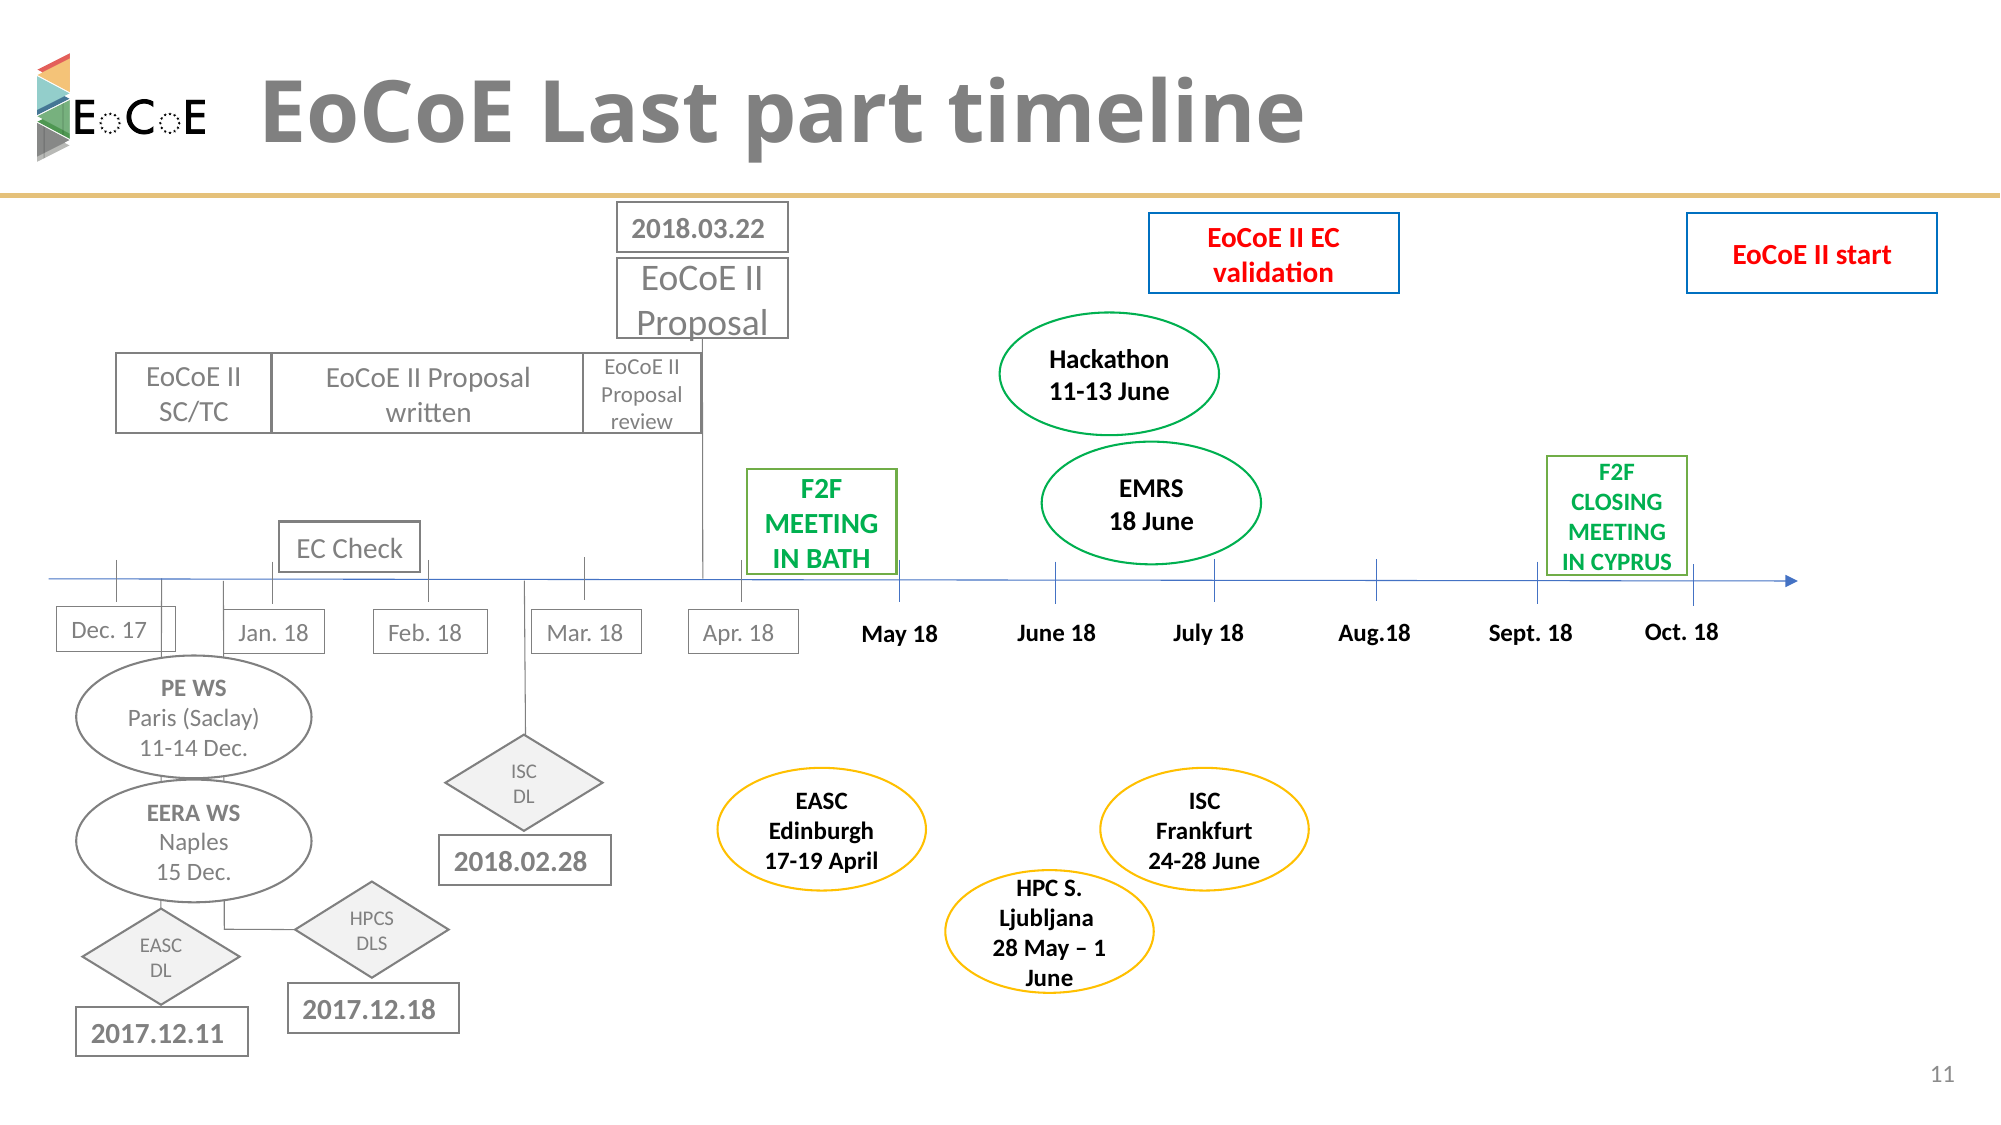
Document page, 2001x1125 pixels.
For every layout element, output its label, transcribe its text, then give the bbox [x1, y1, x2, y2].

text_box F2F MEETING IN BATH [746, 468, 898, 575]
text_box EERA WS Naples 15 Dec. [162, 778, 223, 904]
picture [37, 53, 205, 162]
text_box 2018.03.22 [616, 201, 789, 253]
text_box EERA WS Naples 15 Dec. [75, 781, 160, 901]
text_box July 18 [1158, 609, 1269, 654]
slide_number 11 [1520, 1042, 1971, 1103]
text_box June 18 [1002, 609, 1113, 654]
text_box 2018.02.28 [438, 834, 612, 886]
text_box EMRS 18 June [1040, 440, 1263, 566]
text_box ISC DL [443, 733, 605, 833]
text_box F2F CLOSING MEETING IN CYPRUS [1546, 455, 1688, 576]
text_box Apr. 18 [688, 609, 799, 654]
text_box EC Check [278, 520, 421, 573]
text_box ISC Frankfurt 24-28 June [1099, 766, 1310, 892]
text_box May 18 [846, 610, 957, 655]
text_box EoCoE II start [1686, 212, 1938, 294]
text_box Hackathon 11-13 June [998, 311, 1221, 437]
text_box Jan. 18 [225, 609, 325, 654]
text_box EoCoE II EC validation [1148, 212, 1400, 294]
text_box PE WS Paris (Saclay) 11-14 Dec. [75, 657, 160, 777]
text_box EASCDL [80, 907, 242, 1006]
text_box EERA WS Naples 15 Dec. [225, 780, 313, 902]
text_box EoCoE II Proposal [616, 257, 789, 339]
text_box Feb. 18 [373, 609, 488, 654]
text_box PE WS Paris (Saclay) 11-14 Dec. [225, 656, 313, 778]
text_box EoCoE II Proposal review [582, 352, 702, 434]
title EoCoE Last part timeline [243, 59, 1869, 169]
text_box EASC Edinburgh 17-19 April [716, 766, 928, 892]
text_box EoCoE II Proposal written [272, 352, 582, 434]
text_box EoCoE II SC/TC [115, 352, 272, 434]
text_box HPCS DLS [294, 880, 451, 979]
text_box 2017.12.18 [287, 982, 460, 1034]
text_box HPC S. Ljubljana 28 May – 1 June [944, 869, 1155, 994]
text_box Sept. 18 [1474, 608, 1604, 654]
text_box Oct. 18 [1629, 608, 1760, 654]
text_box Dec. 17 [56, 606, 160, 652]
text_box PE WS Paris (Saclay) 11-14 Dec. [162, 654, 223, 779]
text_box Mar. 18 [531, 609, 642, 654]
text_box Aug.18 [1323, 609, 1434, 654]
text_box Dec. 17 [162, 606, 176, 652]
text_box 2017.12.11 [75, 1006, 249, 1057]
